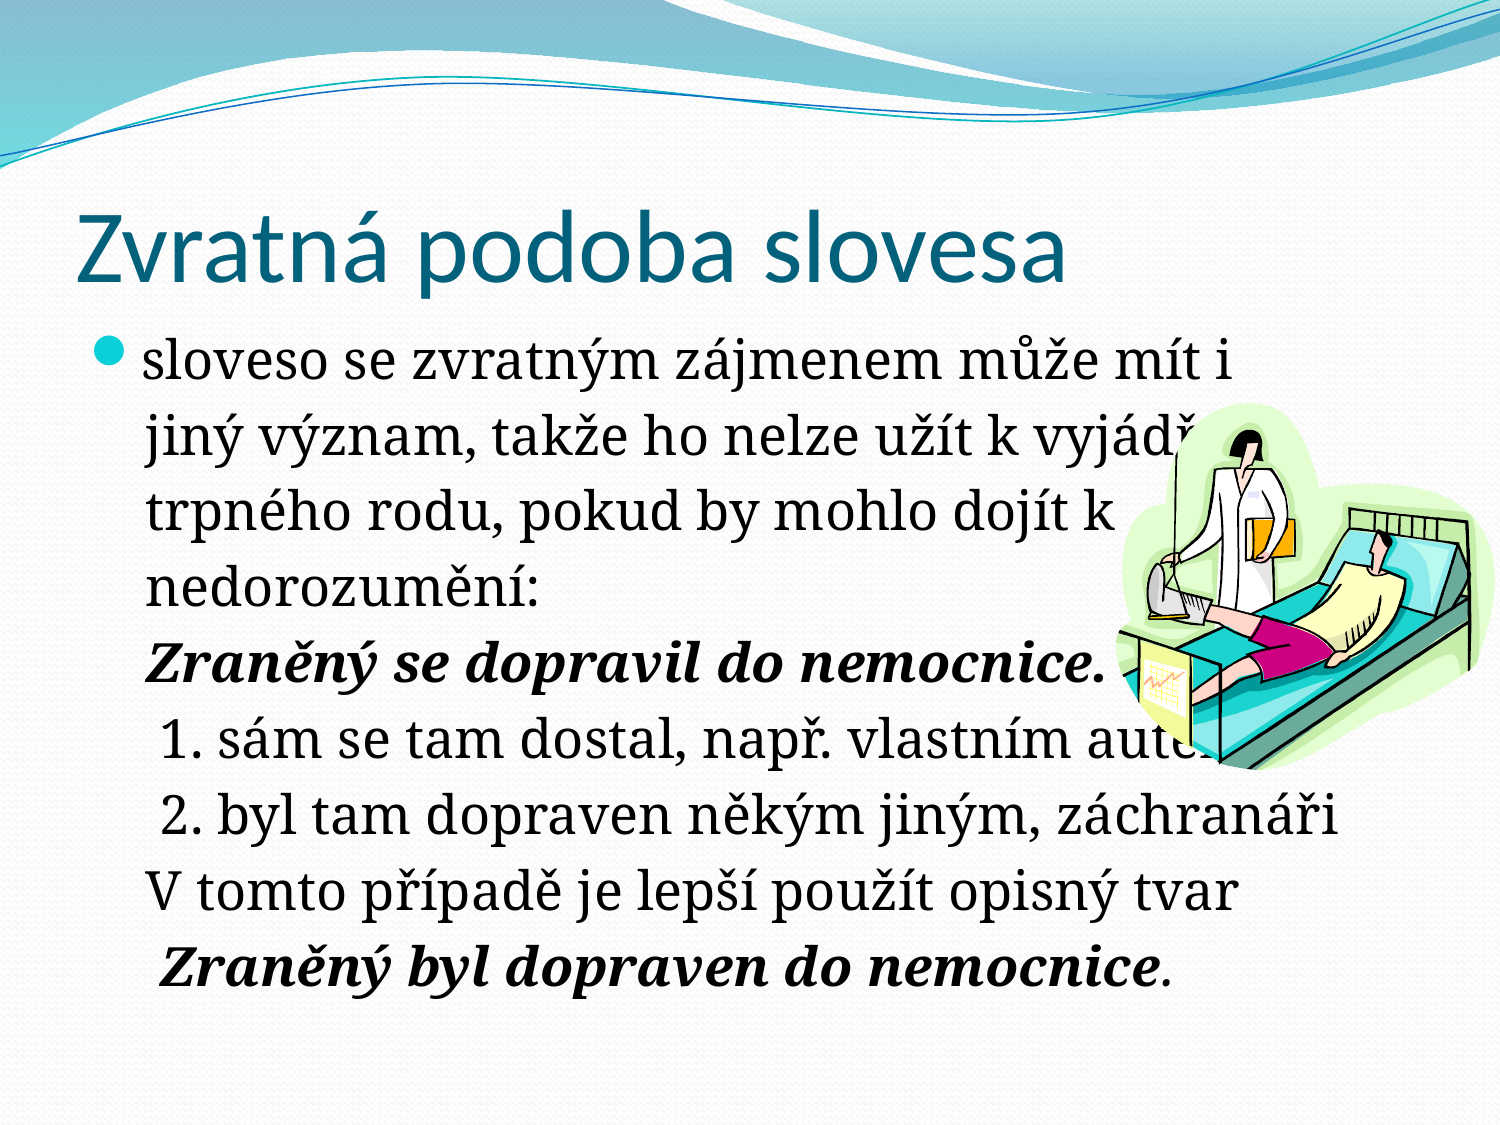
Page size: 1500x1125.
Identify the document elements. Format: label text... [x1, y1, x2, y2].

list sloveso se zvratným zájmenem může mít i jiný význam, takže ho nelze užít k vyjádření trpného rodu, pokud by mohlo dojít k nedorozumění: Zraněný se dopravil do nemocnice. 1. sám se tam dostal, např. vlastním autem 2. byl tam dopraven někým jiným, záchranáři V tomto případě je lepší použít opisný tvar Zraněný byl dopraven do nemocnice. [75, 317, 1425, 1038]
title Zvratná podoba slovesa [75, 115, 1425, 303]
picture [1110, 398, 1500, 776]
